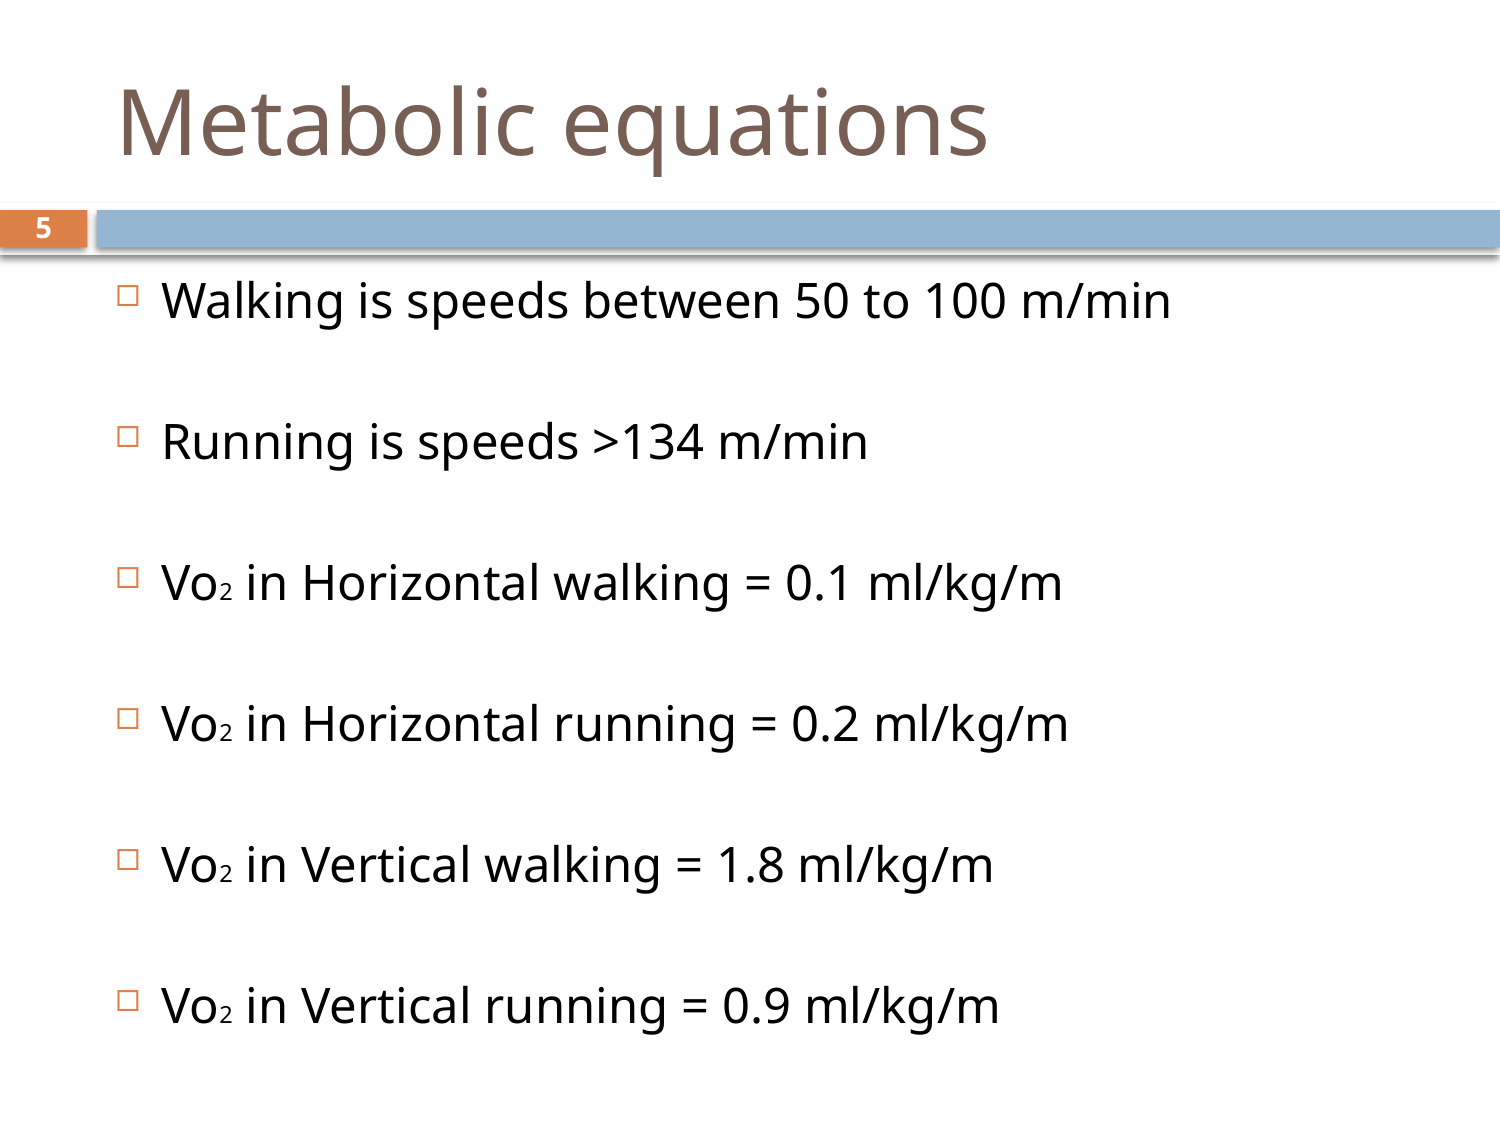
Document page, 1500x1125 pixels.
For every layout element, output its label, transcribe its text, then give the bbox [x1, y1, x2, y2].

slide_number 5 [0, 208, 88, 249]
list Walking is speeds between 50 to 100 m/min Running is speeds >134 m/min Vo2 in Horizontal walking = 0.1 ml/kg/m Vo2 in Horizontal running = 0.2 ml/kg/m Vo2 in Vertical walking = 1.8 ml/kg/m Vo2 in Vertical running = 0.9 ml/kg/m [100, 262, 1438, 1050]
title Metabolic equations [100, 37, 1438, 200]
